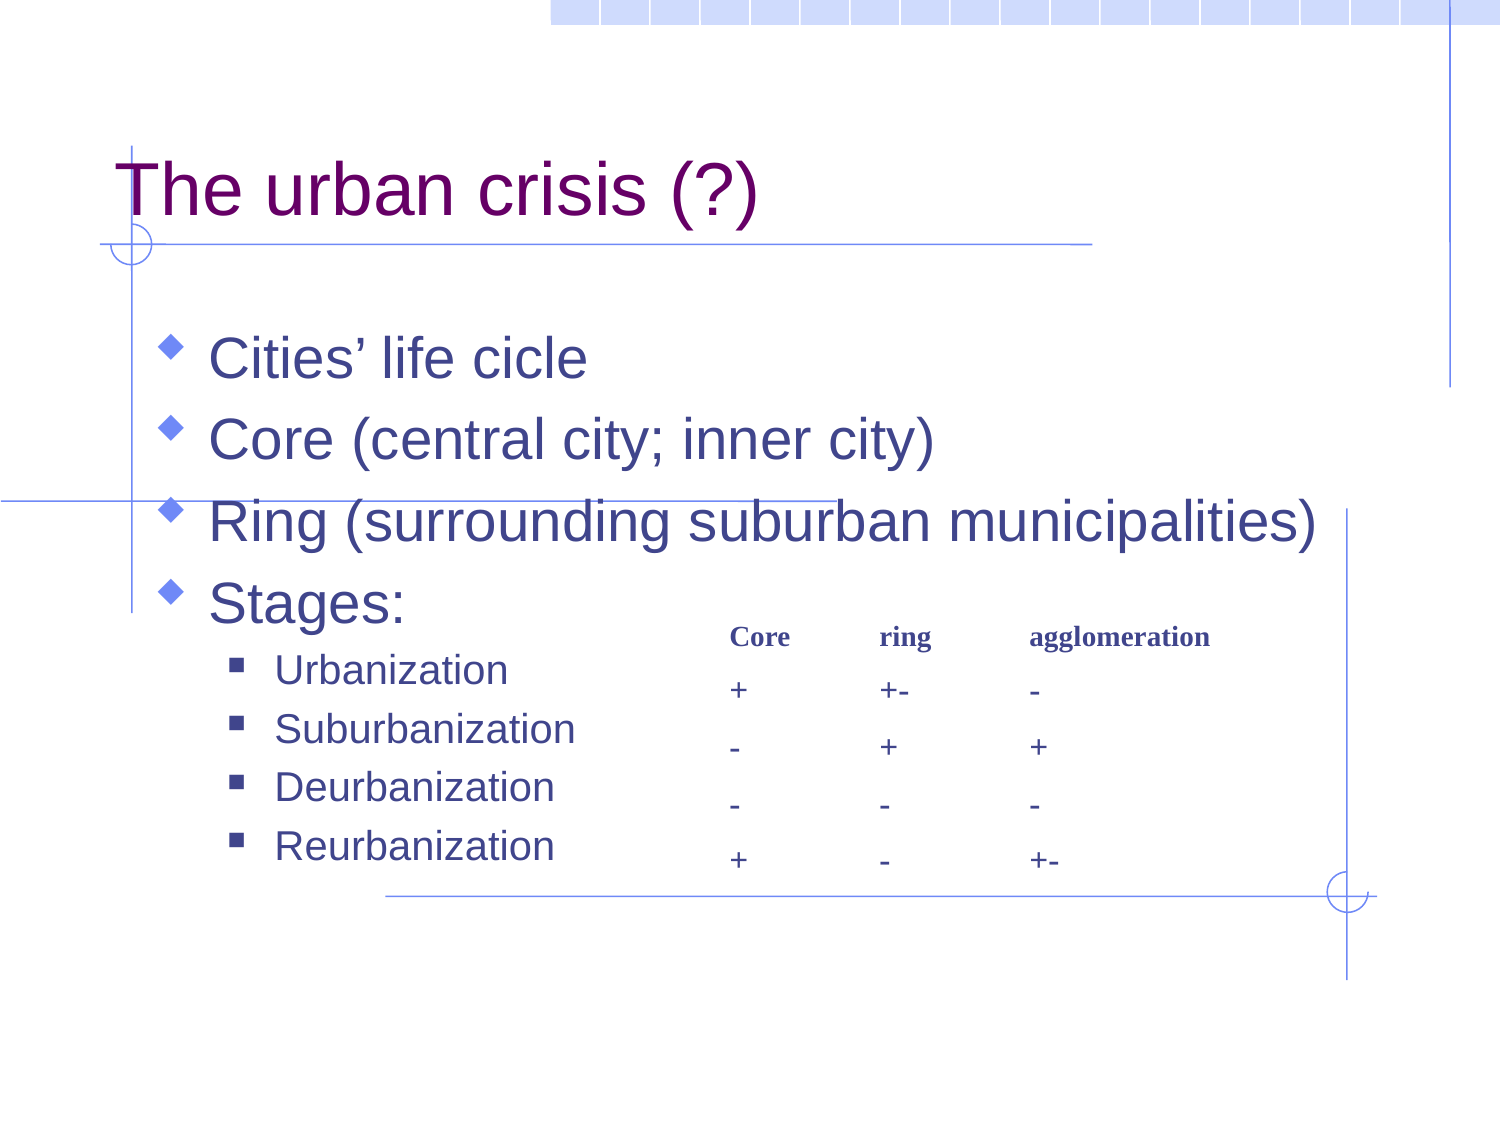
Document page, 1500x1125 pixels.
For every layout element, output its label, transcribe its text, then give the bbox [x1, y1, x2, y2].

title The urban crisis (?) [99, 50, 1375, 238]
list Cities’ life cicle Core (central city; inner city) Ring (surrounding suburban municipalities) Stages: Urbanization Suburbanization Deurbanization Reurbanization [137, 312, 1413, 988]
text_box Core ring agglomeration + +- - - + + - - - + - +- [714, 609, 1459, 886]
